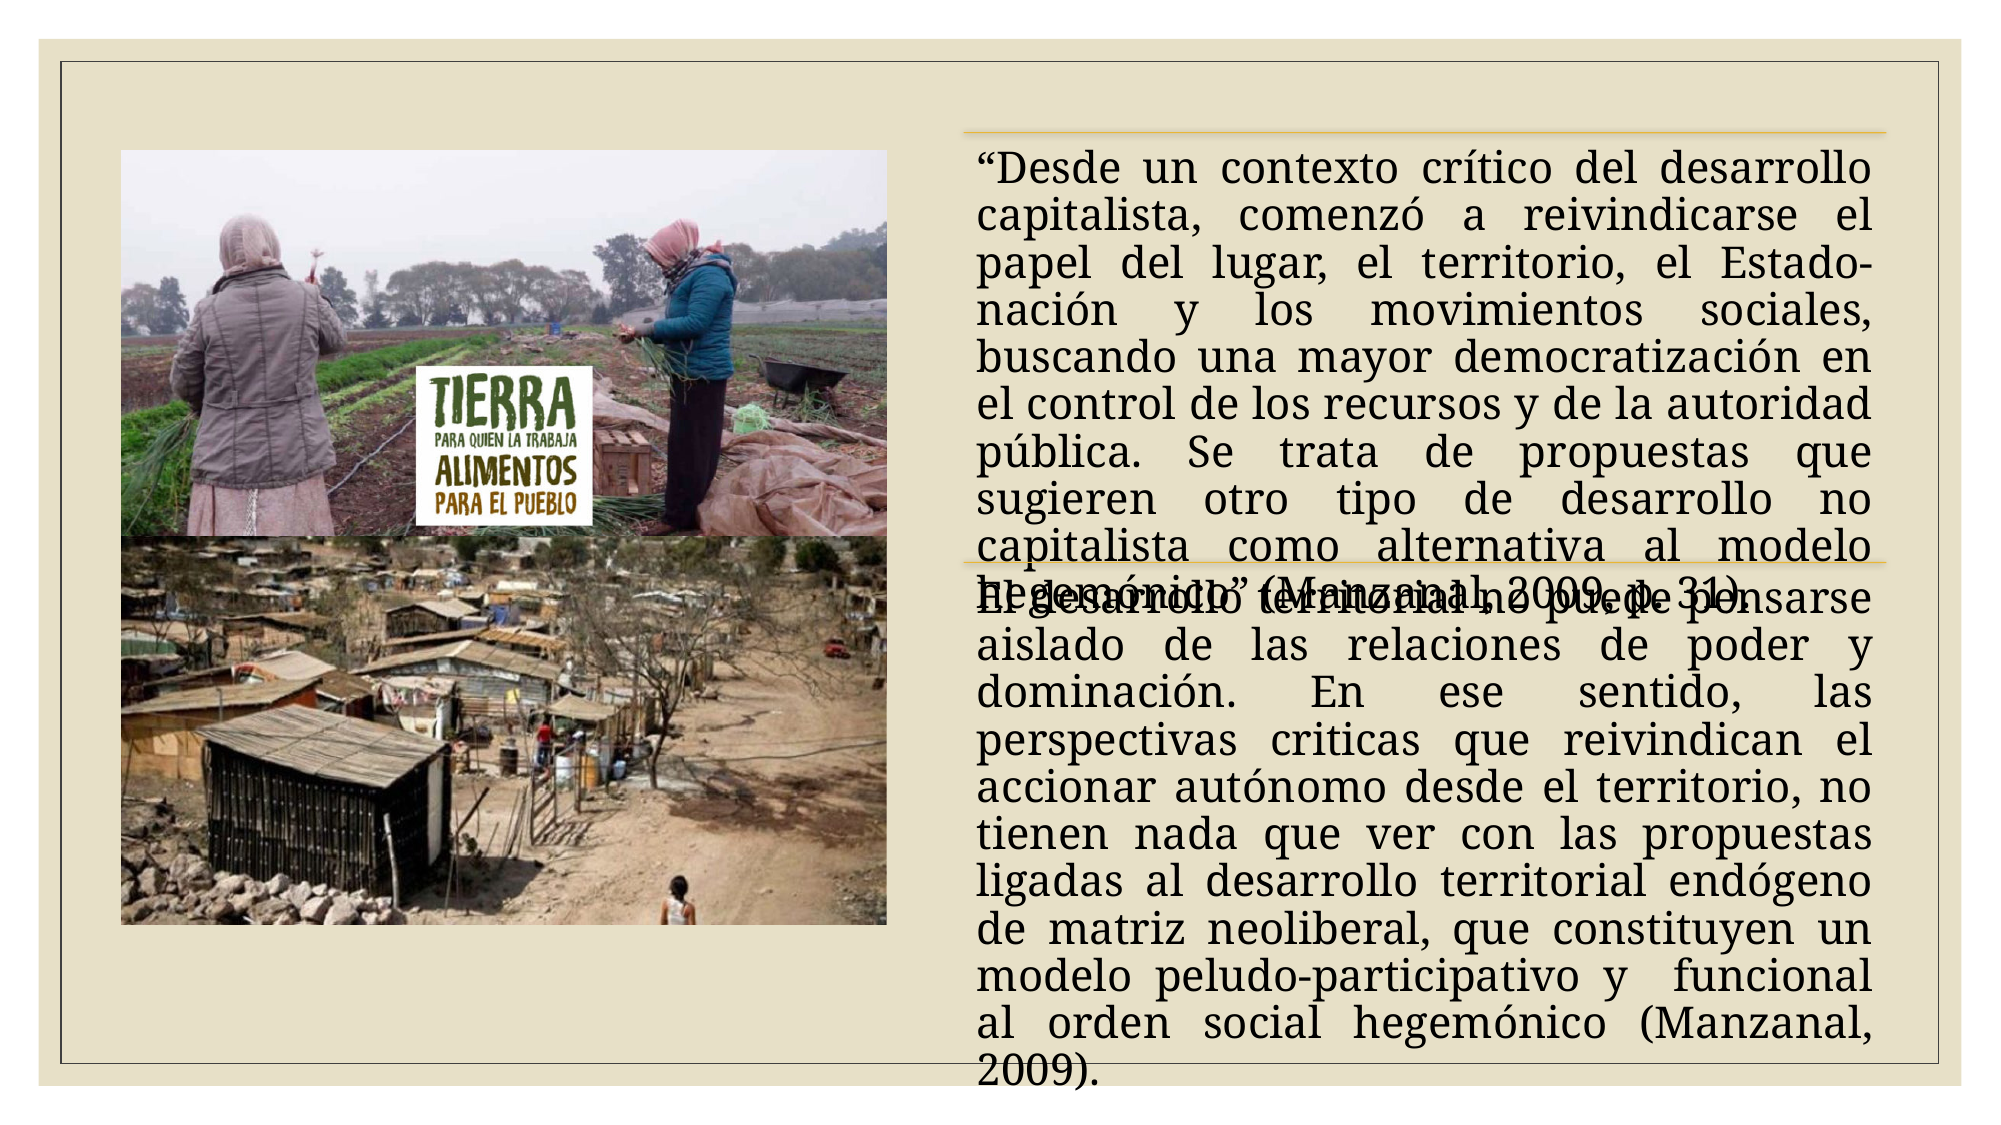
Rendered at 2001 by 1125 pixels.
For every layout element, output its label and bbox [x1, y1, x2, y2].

picture [121, 150, 887, 925]
list [963, 132, 1887, 993]
